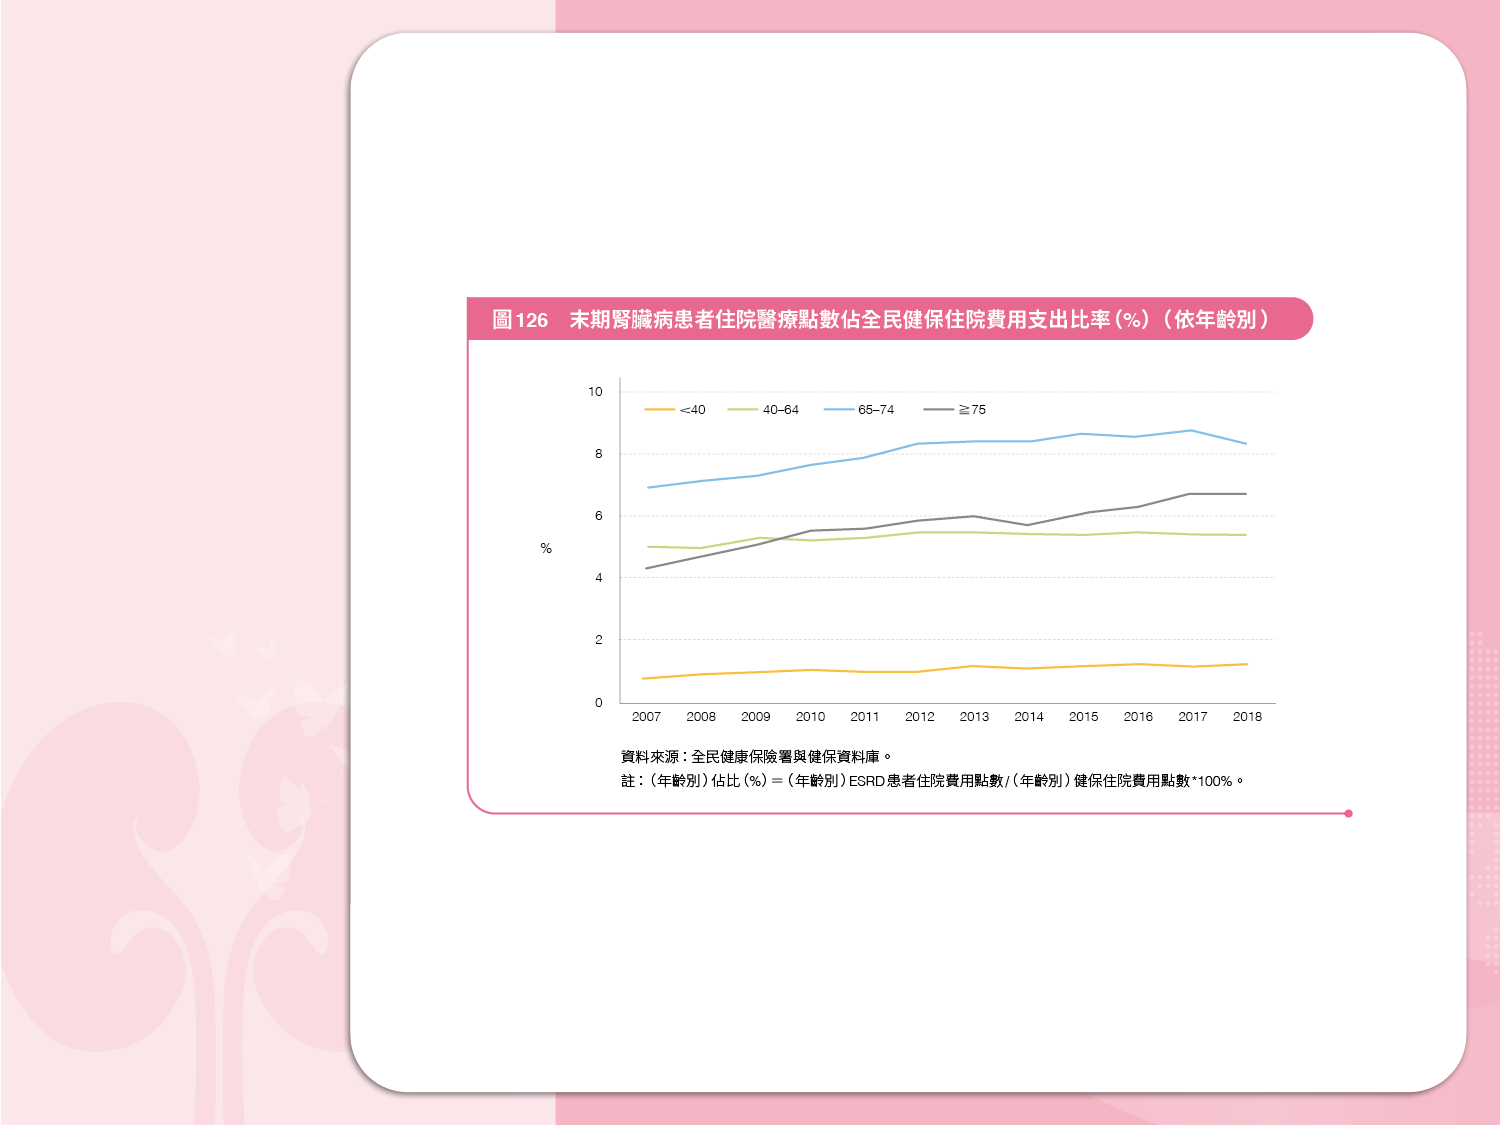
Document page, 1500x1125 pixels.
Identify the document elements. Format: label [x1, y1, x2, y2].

text_box [349, 32, 1468, 1093]
picture [0, 0, 1500, 1125]
